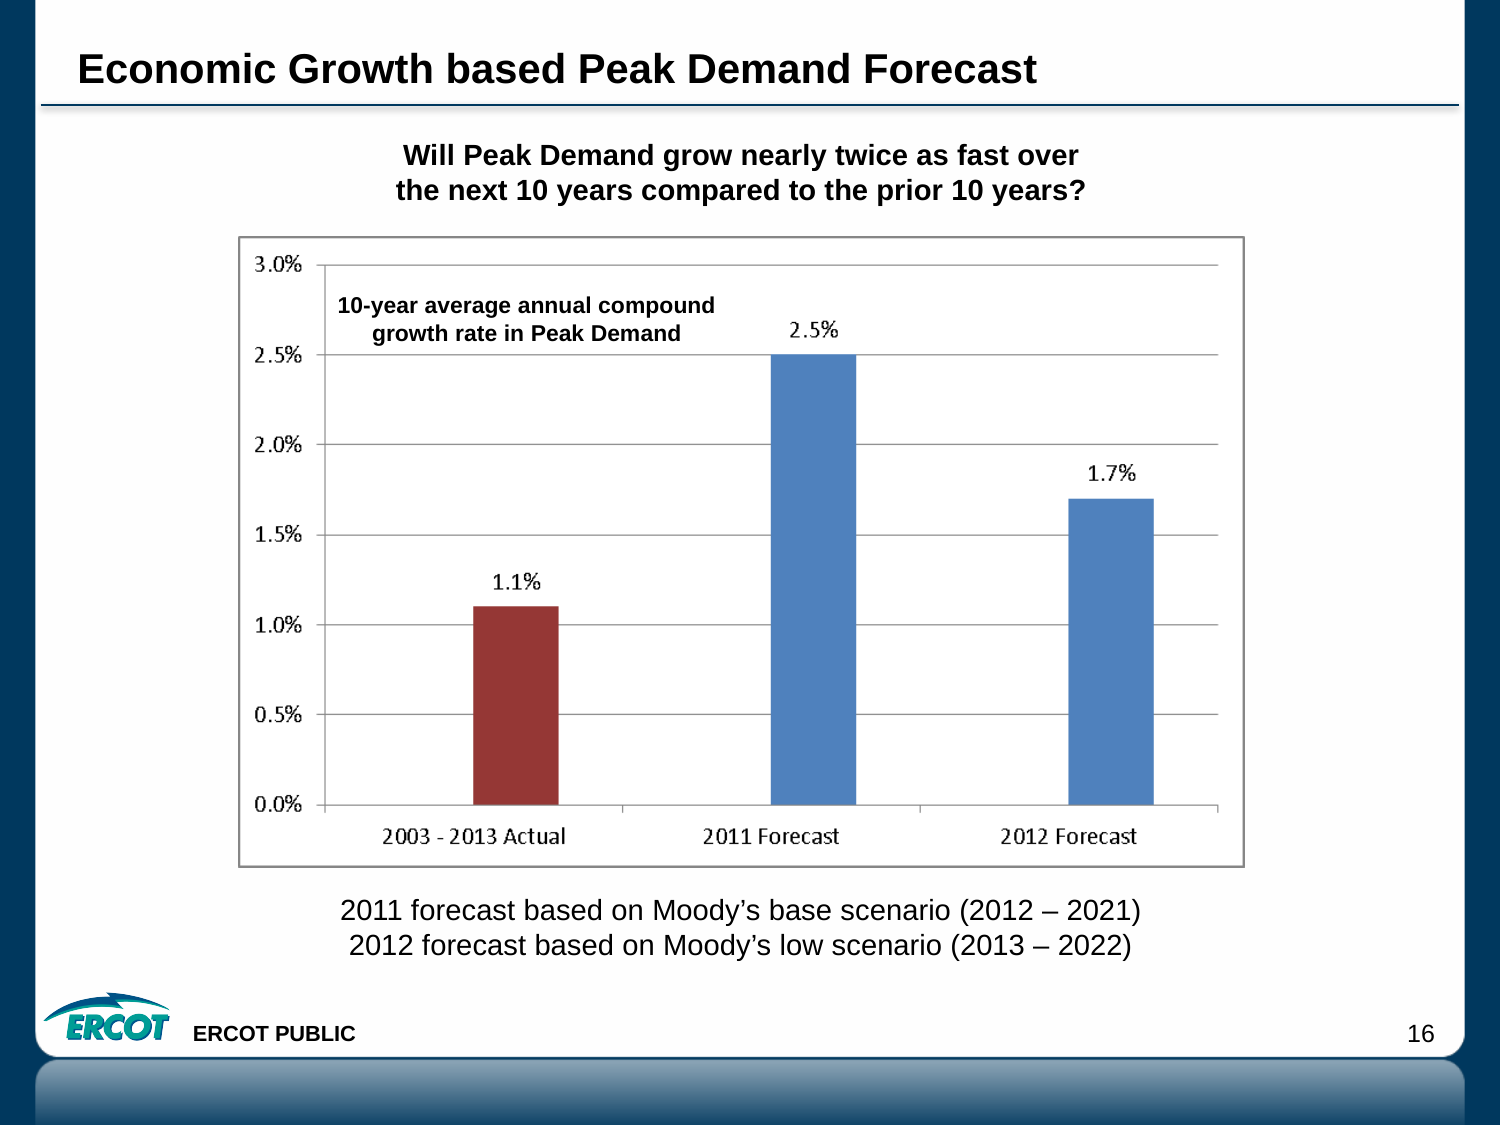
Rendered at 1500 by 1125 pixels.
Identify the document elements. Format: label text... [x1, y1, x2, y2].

text_box 2011 forecast based on Moody’s base scenario (2012 – 2021) 2012 forecast based on Moody’s low scenario (2013 – 2022) [317, 884, 1166, 969]
text_box Will Peak Demand grow nearly twice as fast over the next 10 years compared to the prior 10 years? [371, 128, 1112, 214]
picture [35, 0, 1465, 1125]
title Economic Growth based Peak Demand Forecast [62, 29, 1450, 106]
